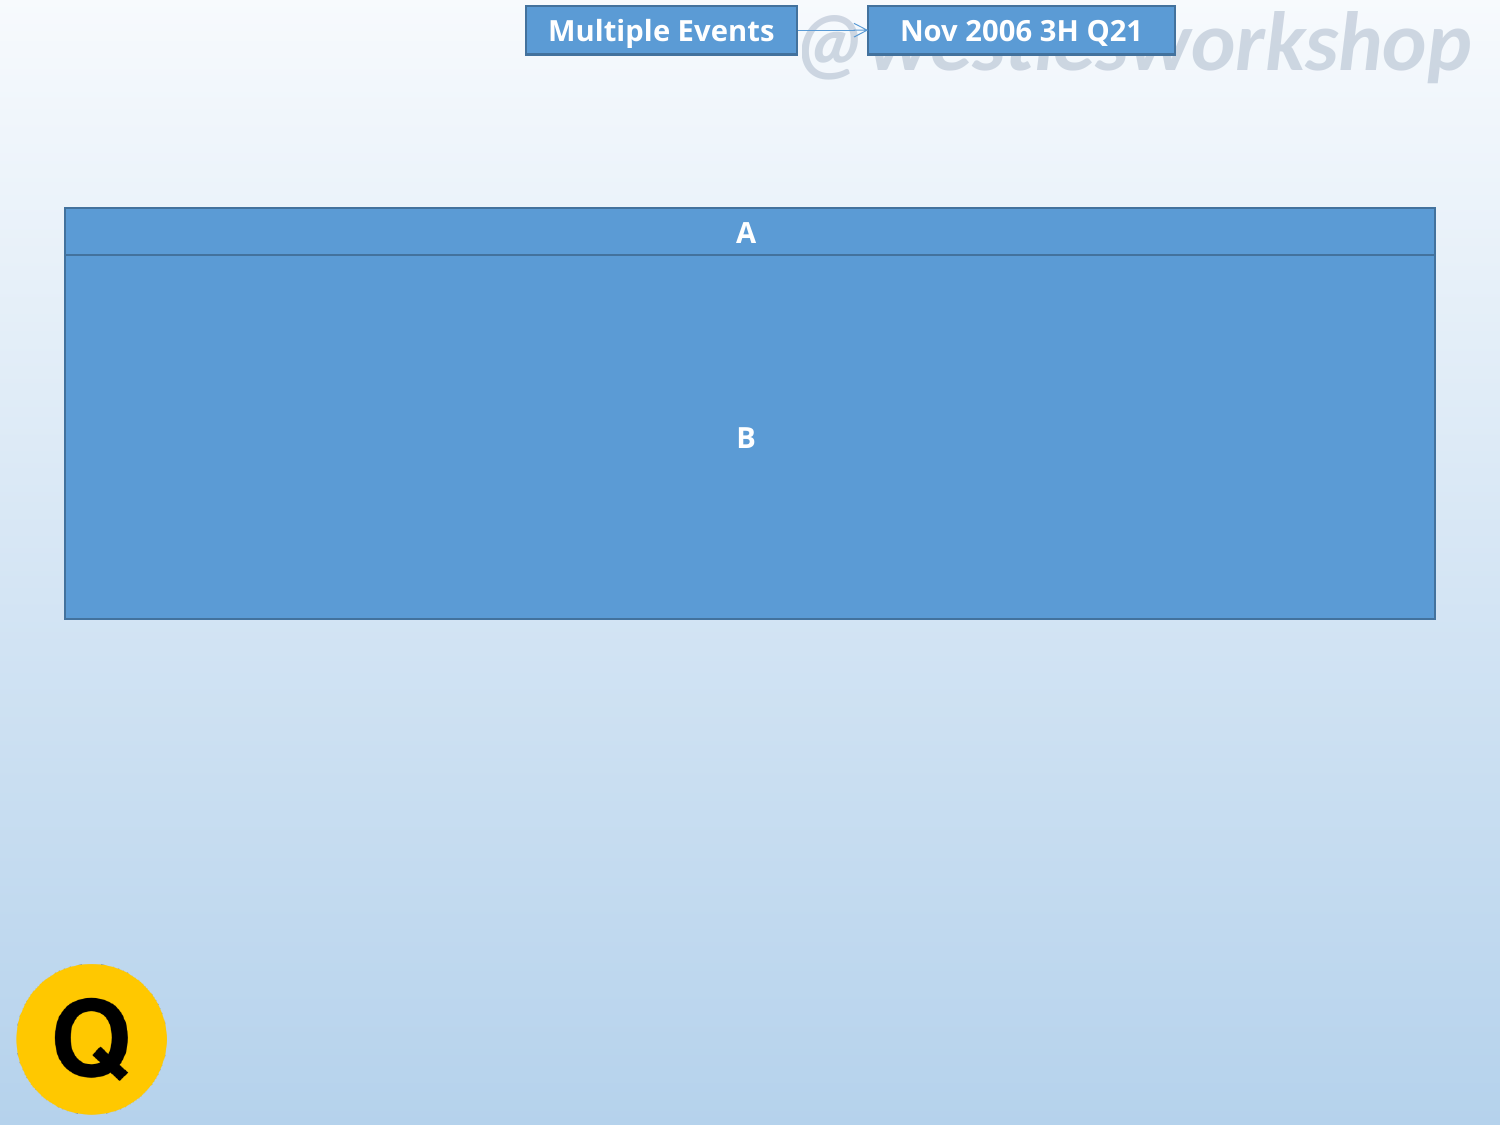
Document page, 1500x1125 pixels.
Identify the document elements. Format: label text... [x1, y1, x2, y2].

picture [0, 940, 191, 1125]
text_box Multiple Events [525, 5, 798, 56]
picture [64, 208, 1436, 620]
text_box Nov 2006 3H Q21 [867, 5, 1176, 56]
